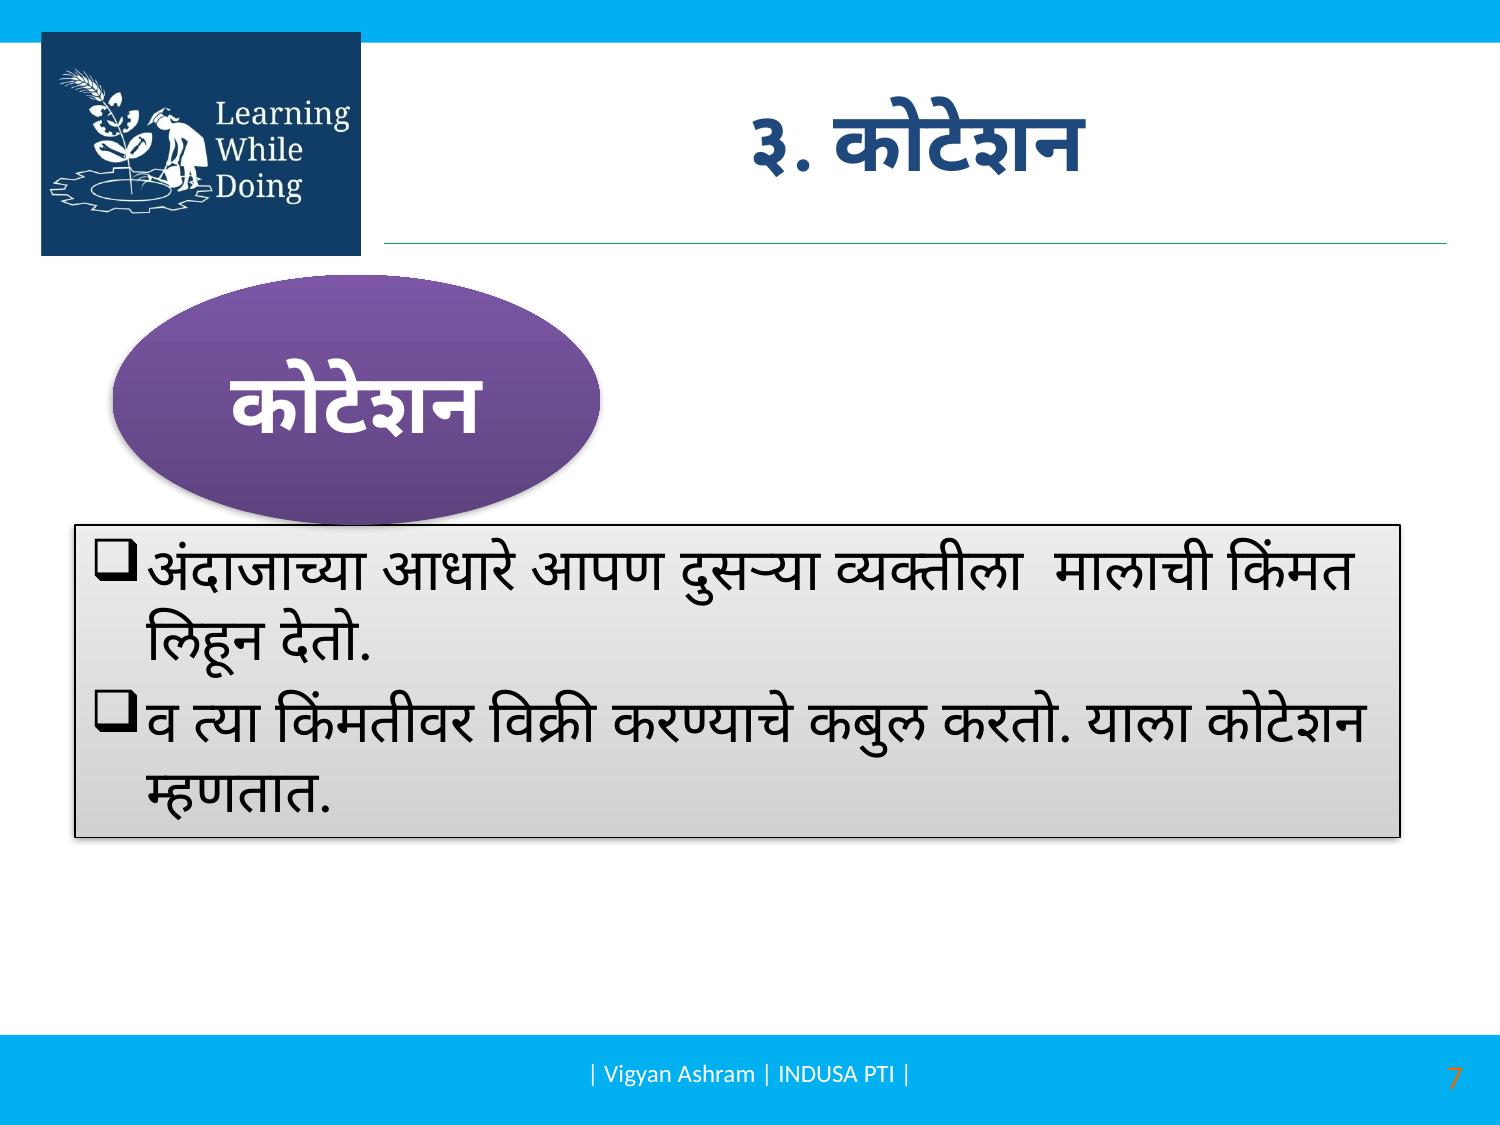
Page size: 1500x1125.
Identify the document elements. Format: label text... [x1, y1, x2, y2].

picture [41, 33, 361, 256]
footer | Vigyan Ashram | INDUSA PTI | [512, 1042, 988, 1103]
text_box कोटेशन [112, 275, 601, 526]
list अंदाजाच्या आधारे आपण दुसऱ्या व्यक्तीला मालाची किंमत लिहून देतो. व त्या किंमतीवर विक्री करण्याचे कबुल करतो. याला कोटेशन म्हणतात. [74, 524, 1401, 838]
slide_number 7 [1128, 1045, 1478, 1106]
title ३. कोटेशन [383, 44, 1447, 232]
